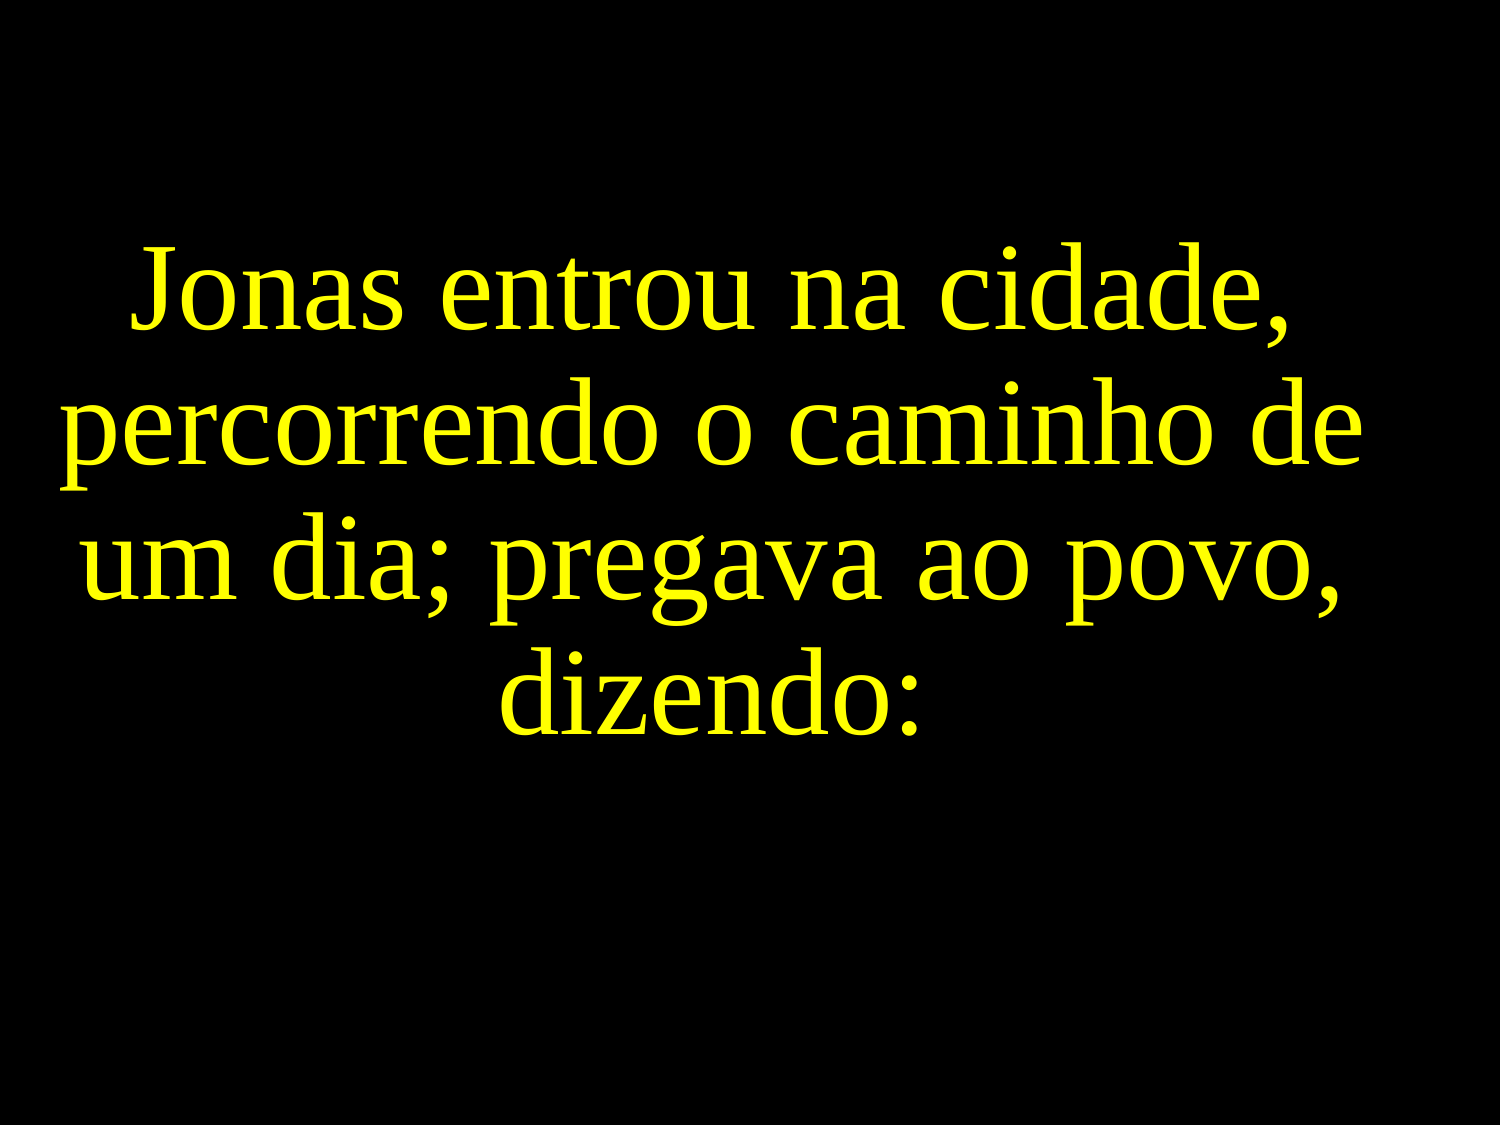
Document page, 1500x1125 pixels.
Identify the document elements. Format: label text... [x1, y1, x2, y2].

list Jonas entrou na cidade, percorrendo o caminho de um dia; pregava ao povo, dizendo: [28, 214, 1397, 1014]
